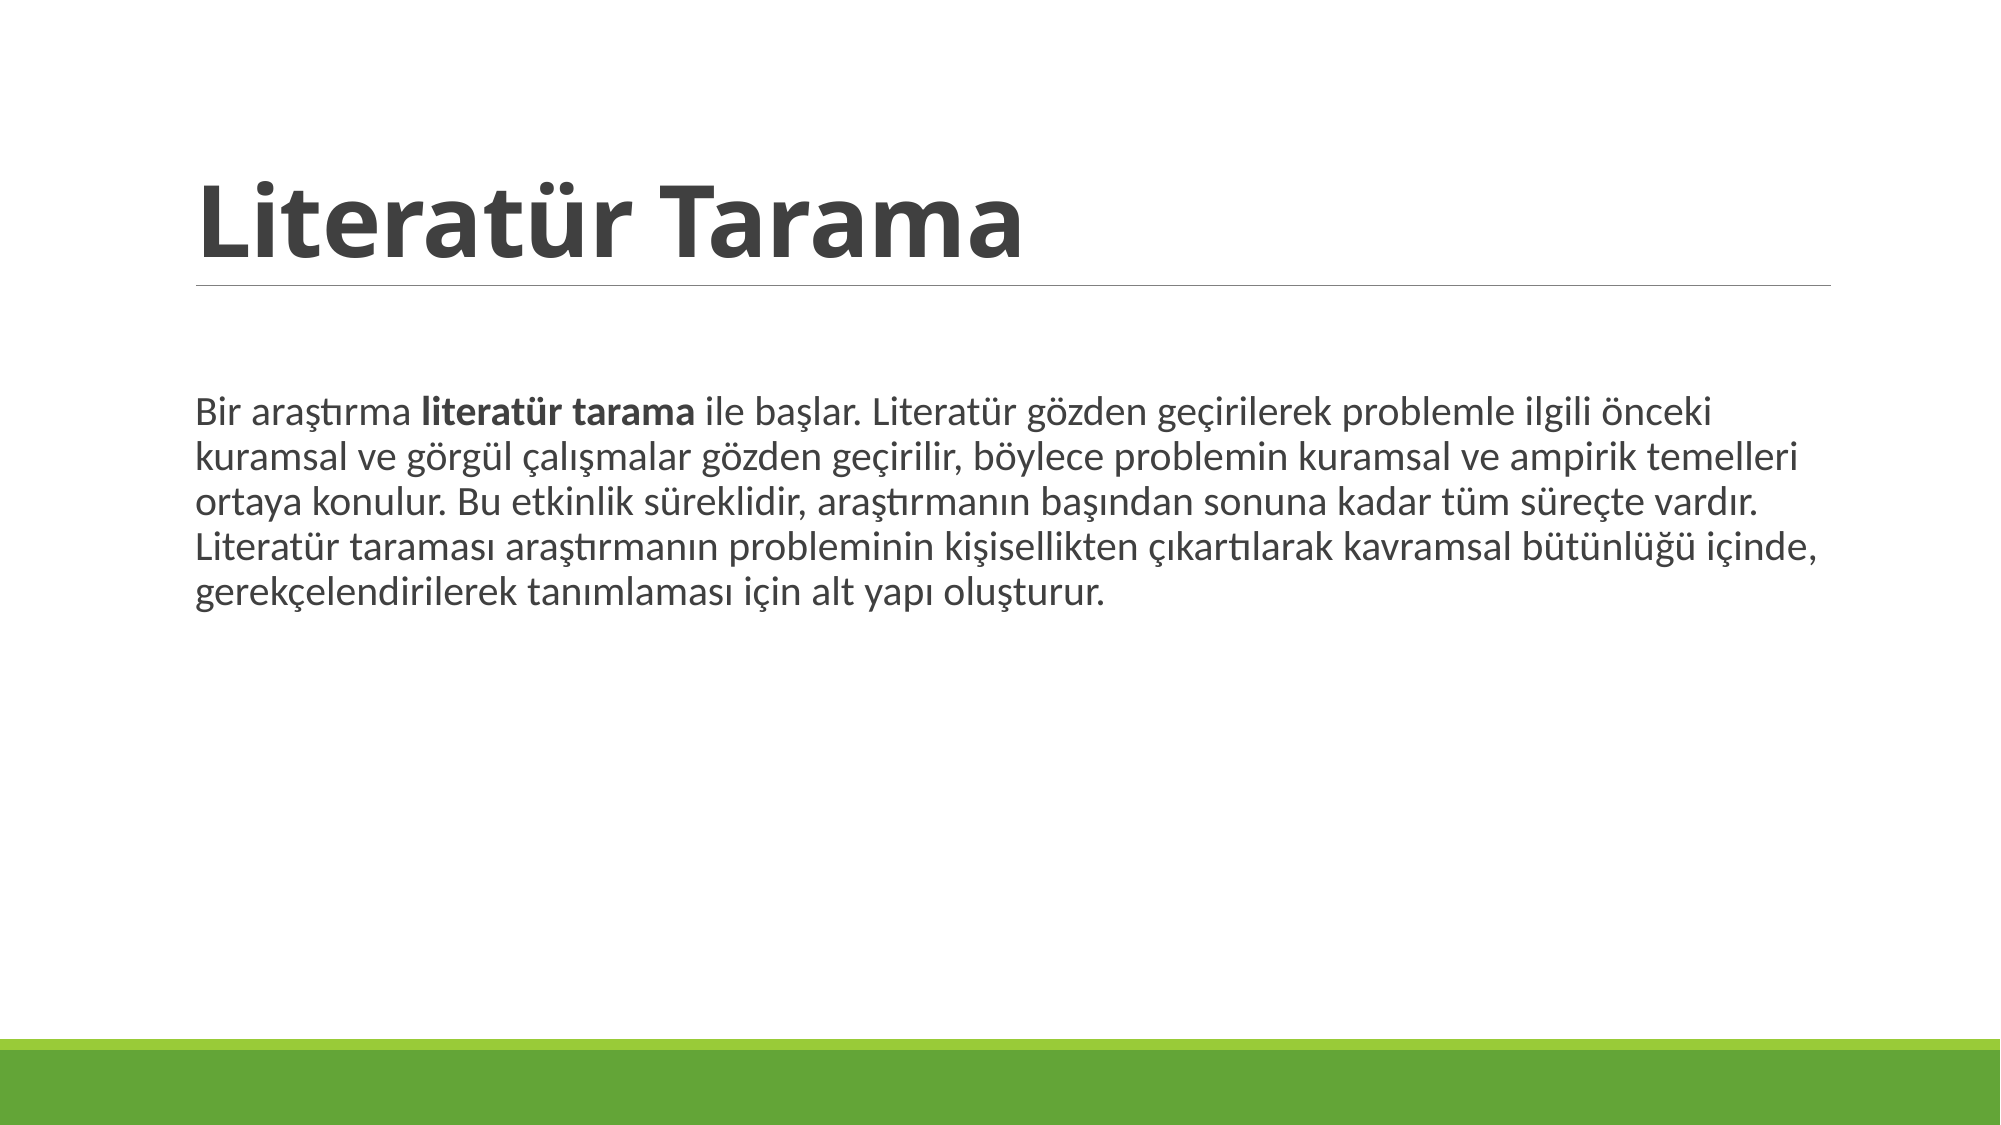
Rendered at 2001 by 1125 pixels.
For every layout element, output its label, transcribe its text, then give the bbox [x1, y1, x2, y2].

list Bir araştırma literatür tarama ile başlar. Literatür gözden geçirilerek problemle ilgili önceki kuramsal ve görgül çalışmalar gözden geçirilir, böylece problemin kuramsal ve ampirik temelleri ortaya konulur. Bu etkinlik süreklidir, araştırmanın başından sonuna kadar tüm süreçte vardır. Literatür taraması araştırmanın probleminin kişisellikten çıkartılarak kavramsal bütünlüğü içinde, gerekçelendirilerek tanımlaması için alt yapı oluşturur. [180, 302, 1830, 963]
title Literatür Tarama [180, 47, 1830, 285]
